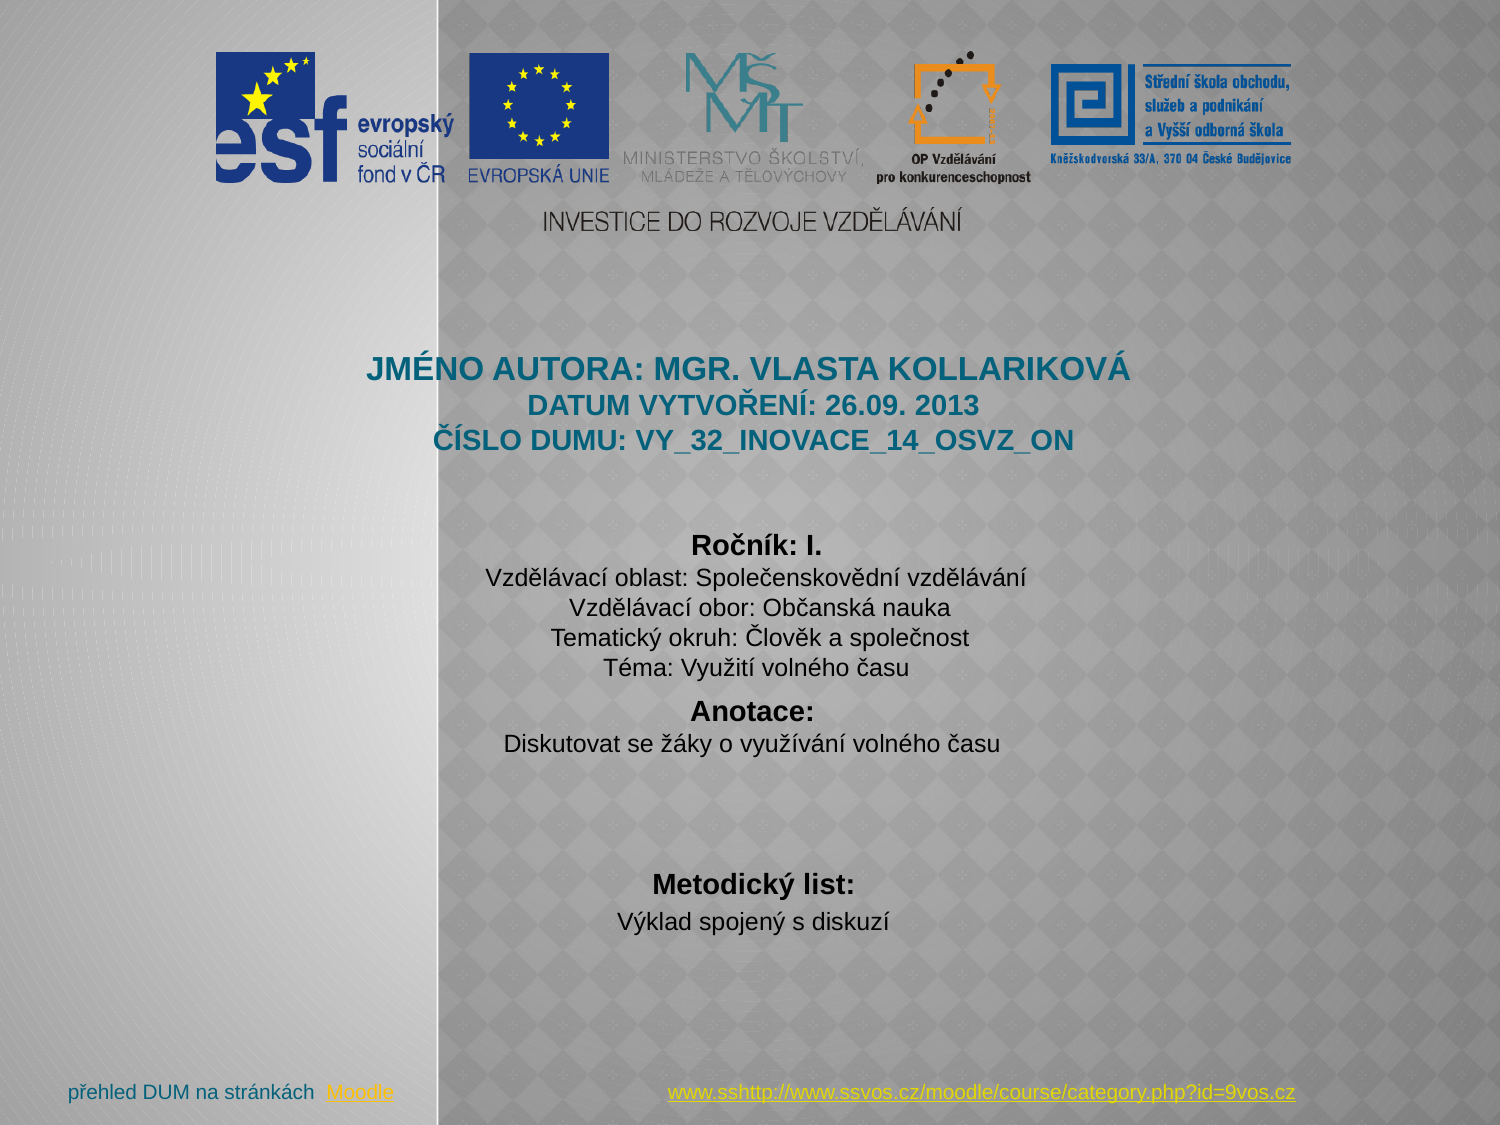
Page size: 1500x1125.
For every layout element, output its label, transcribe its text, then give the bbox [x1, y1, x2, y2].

picture [208, 42, 1297, 249]
text_box Ročník: I. Vzdělávací oblast: Společenskovědní vzdělávání Vzdělávací obor: Občanská nauka Tematický okruh: Člověk a společnost Téma: Využití volného času [80, 527, 1428, 681]
subtitle Anotace: Diskutovat se žáky o využívání volného času [78, 692, 1427, 799]
text_box Metodický list: Výklad spojený s diskuzí [80, 857, 1428, 1024]
title Jméno autora: Mgr. Vlasta Kollariková Datum vytvoření: 26.09. 2013 Číslo DUMu: VY_32_INOVACE_14_OSVZ_ON [80, 338, 1428, 457]
text_box přehled DUM na stránkách Moodle www.sshttp://www.ssvos.cz/moodle/course/category.php?id=9vos.cz [53, 1071, 1400, 1125]
